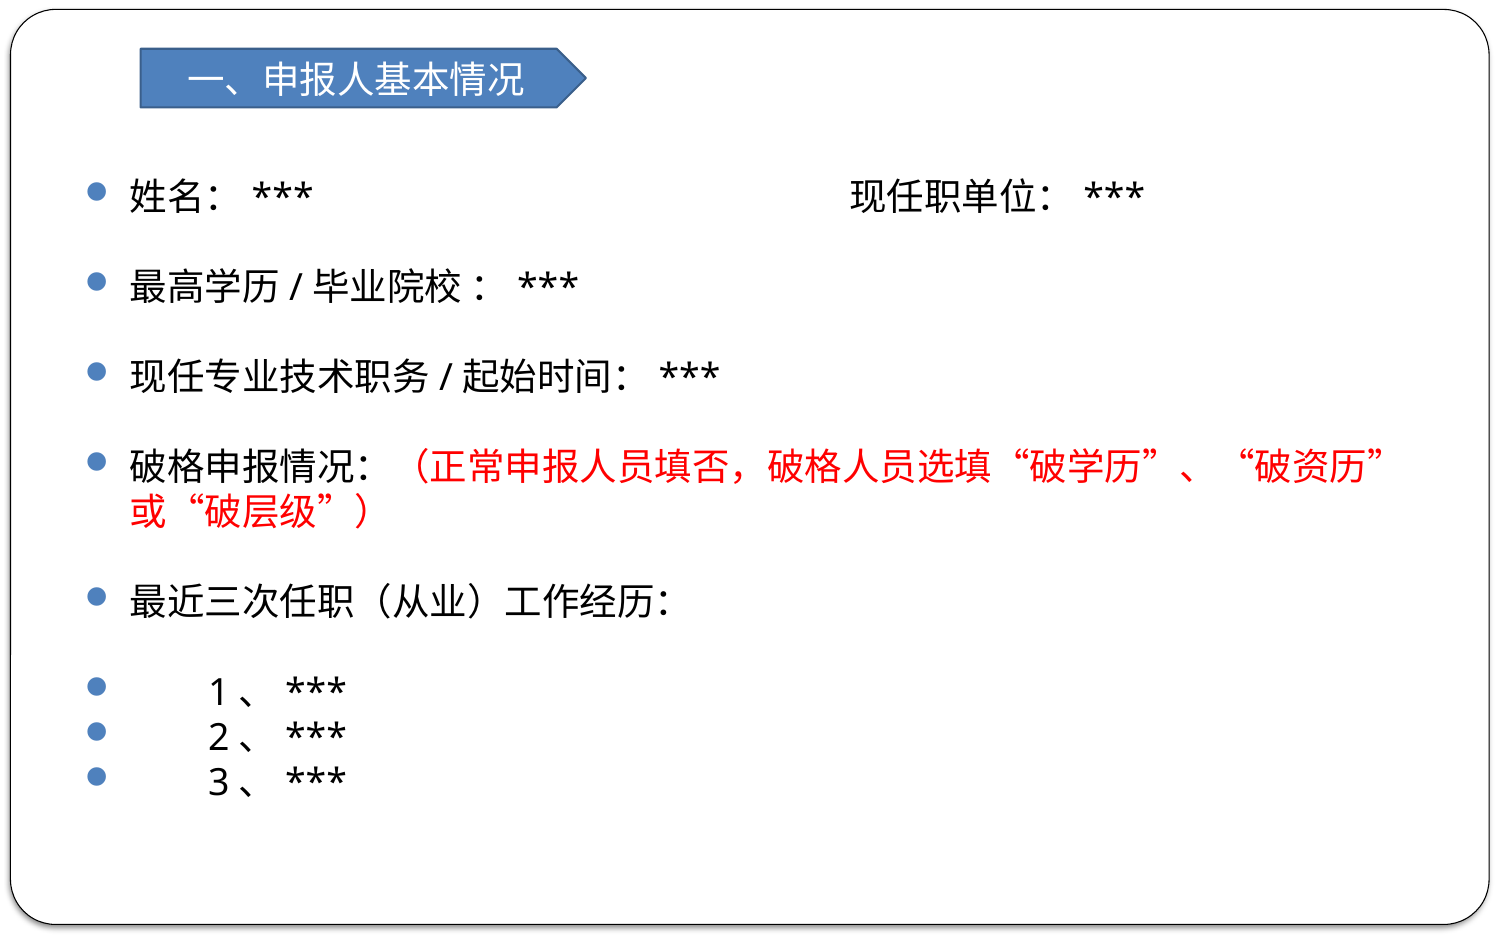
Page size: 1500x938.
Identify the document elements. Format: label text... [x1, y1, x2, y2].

list 姓名：*** 现任职单位：*** 最高学历/毕业院校 ：*** 现任专业技术职务/起始时间：*** 破格申报情况：（正常申报人员填否，破格人员选填“破学历”、“破资历”或“破层级”） 最近三次任职（从业）工作经历： 1、*** 2、*** 3、*** [70, 166, 1421, 868]
text_box 一、申报人基本情况 [139, 47, 587, 109]
